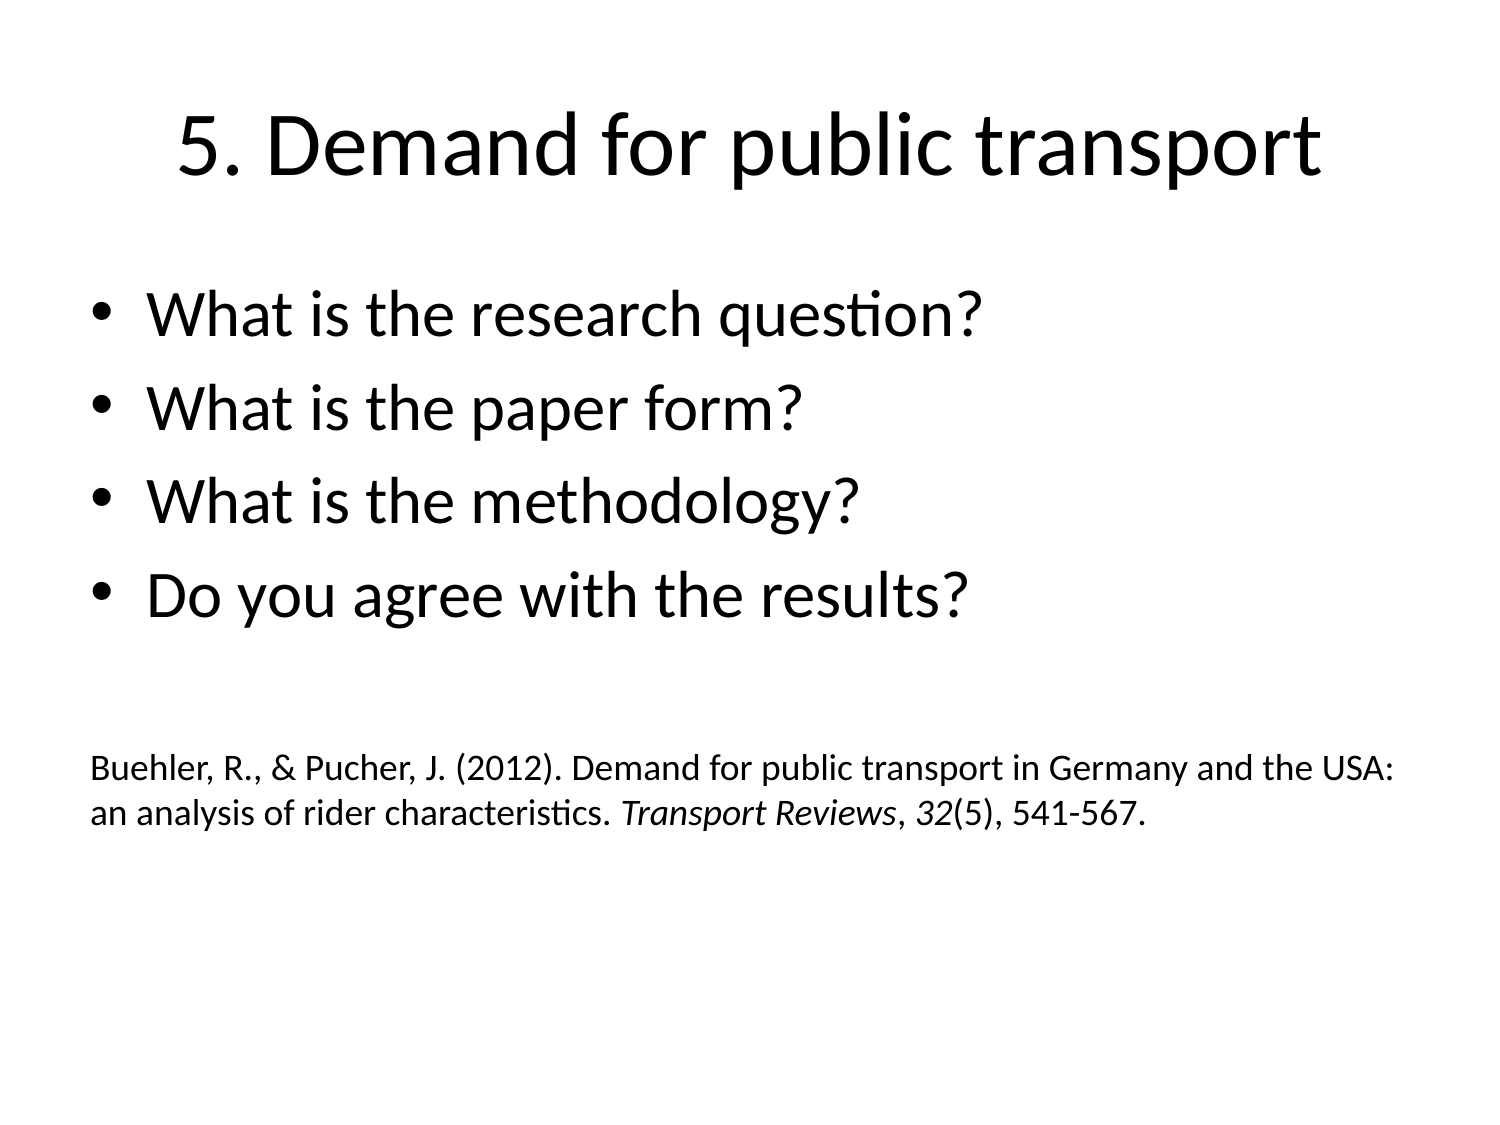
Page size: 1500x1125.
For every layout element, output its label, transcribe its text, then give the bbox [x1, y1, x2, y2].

list What is the research question? What is the paper form? What is the methodology? Do you agree with the results? Buehler, R., & Pucher, J. (2012). Demand for public transport in Germany and the USA: an analysis of rider characteristics. Transport Reviews, 32(5), 541-567. [75, 262, 1425, 1005]
title 5. Demand for public transport [75, 45, 1425, 233]
